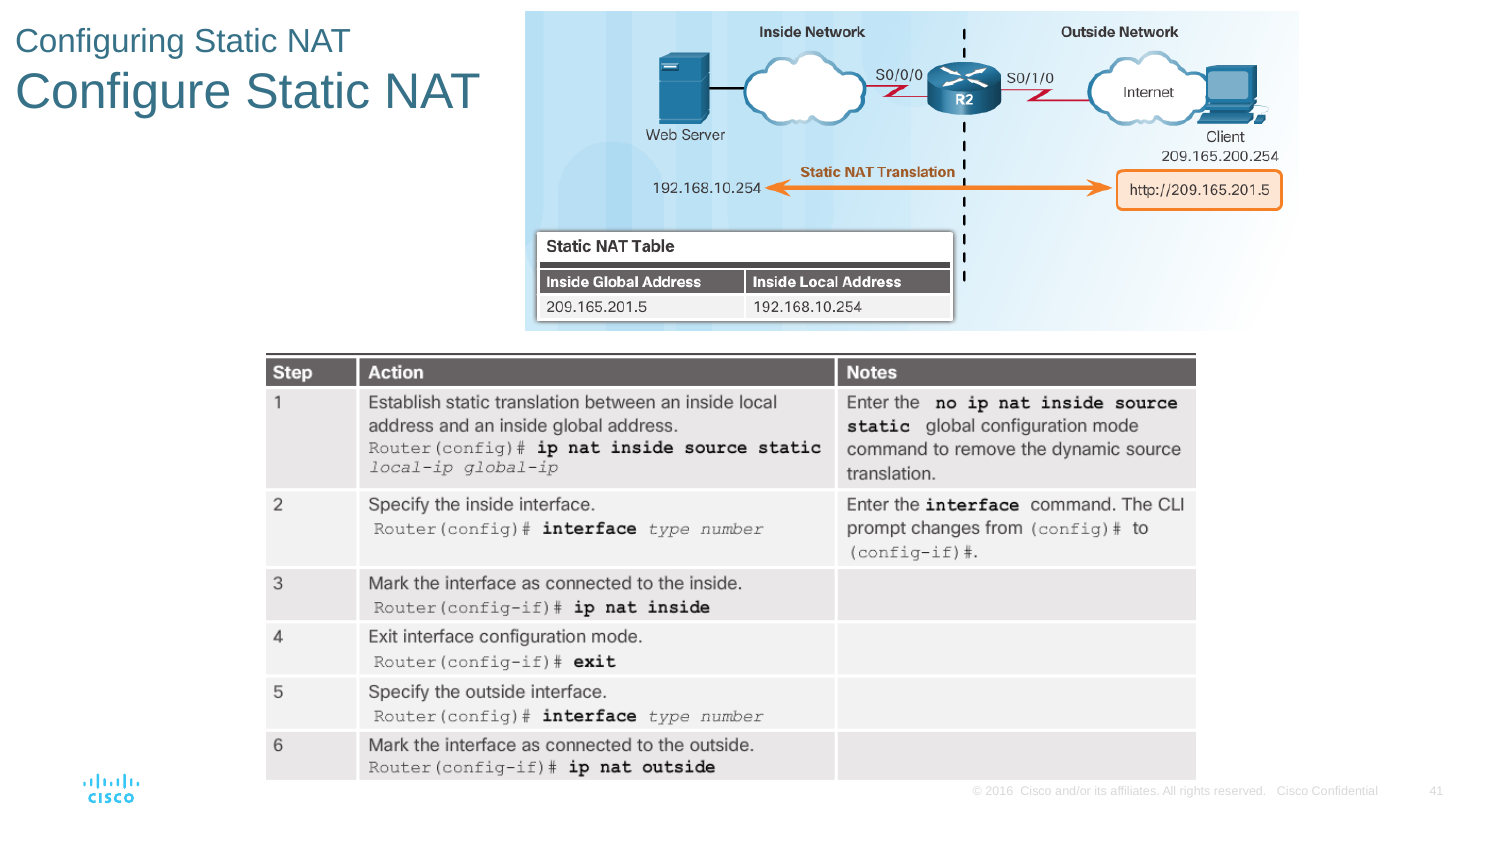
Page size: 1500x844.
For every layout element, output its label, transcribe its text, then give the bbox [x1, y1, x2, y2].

picture [266, 353, 1197, 782]
picture [524, 11, 1299, 331]
title Configuring Static NAT Configure Static NAT [0, 6, 1500, 131]
